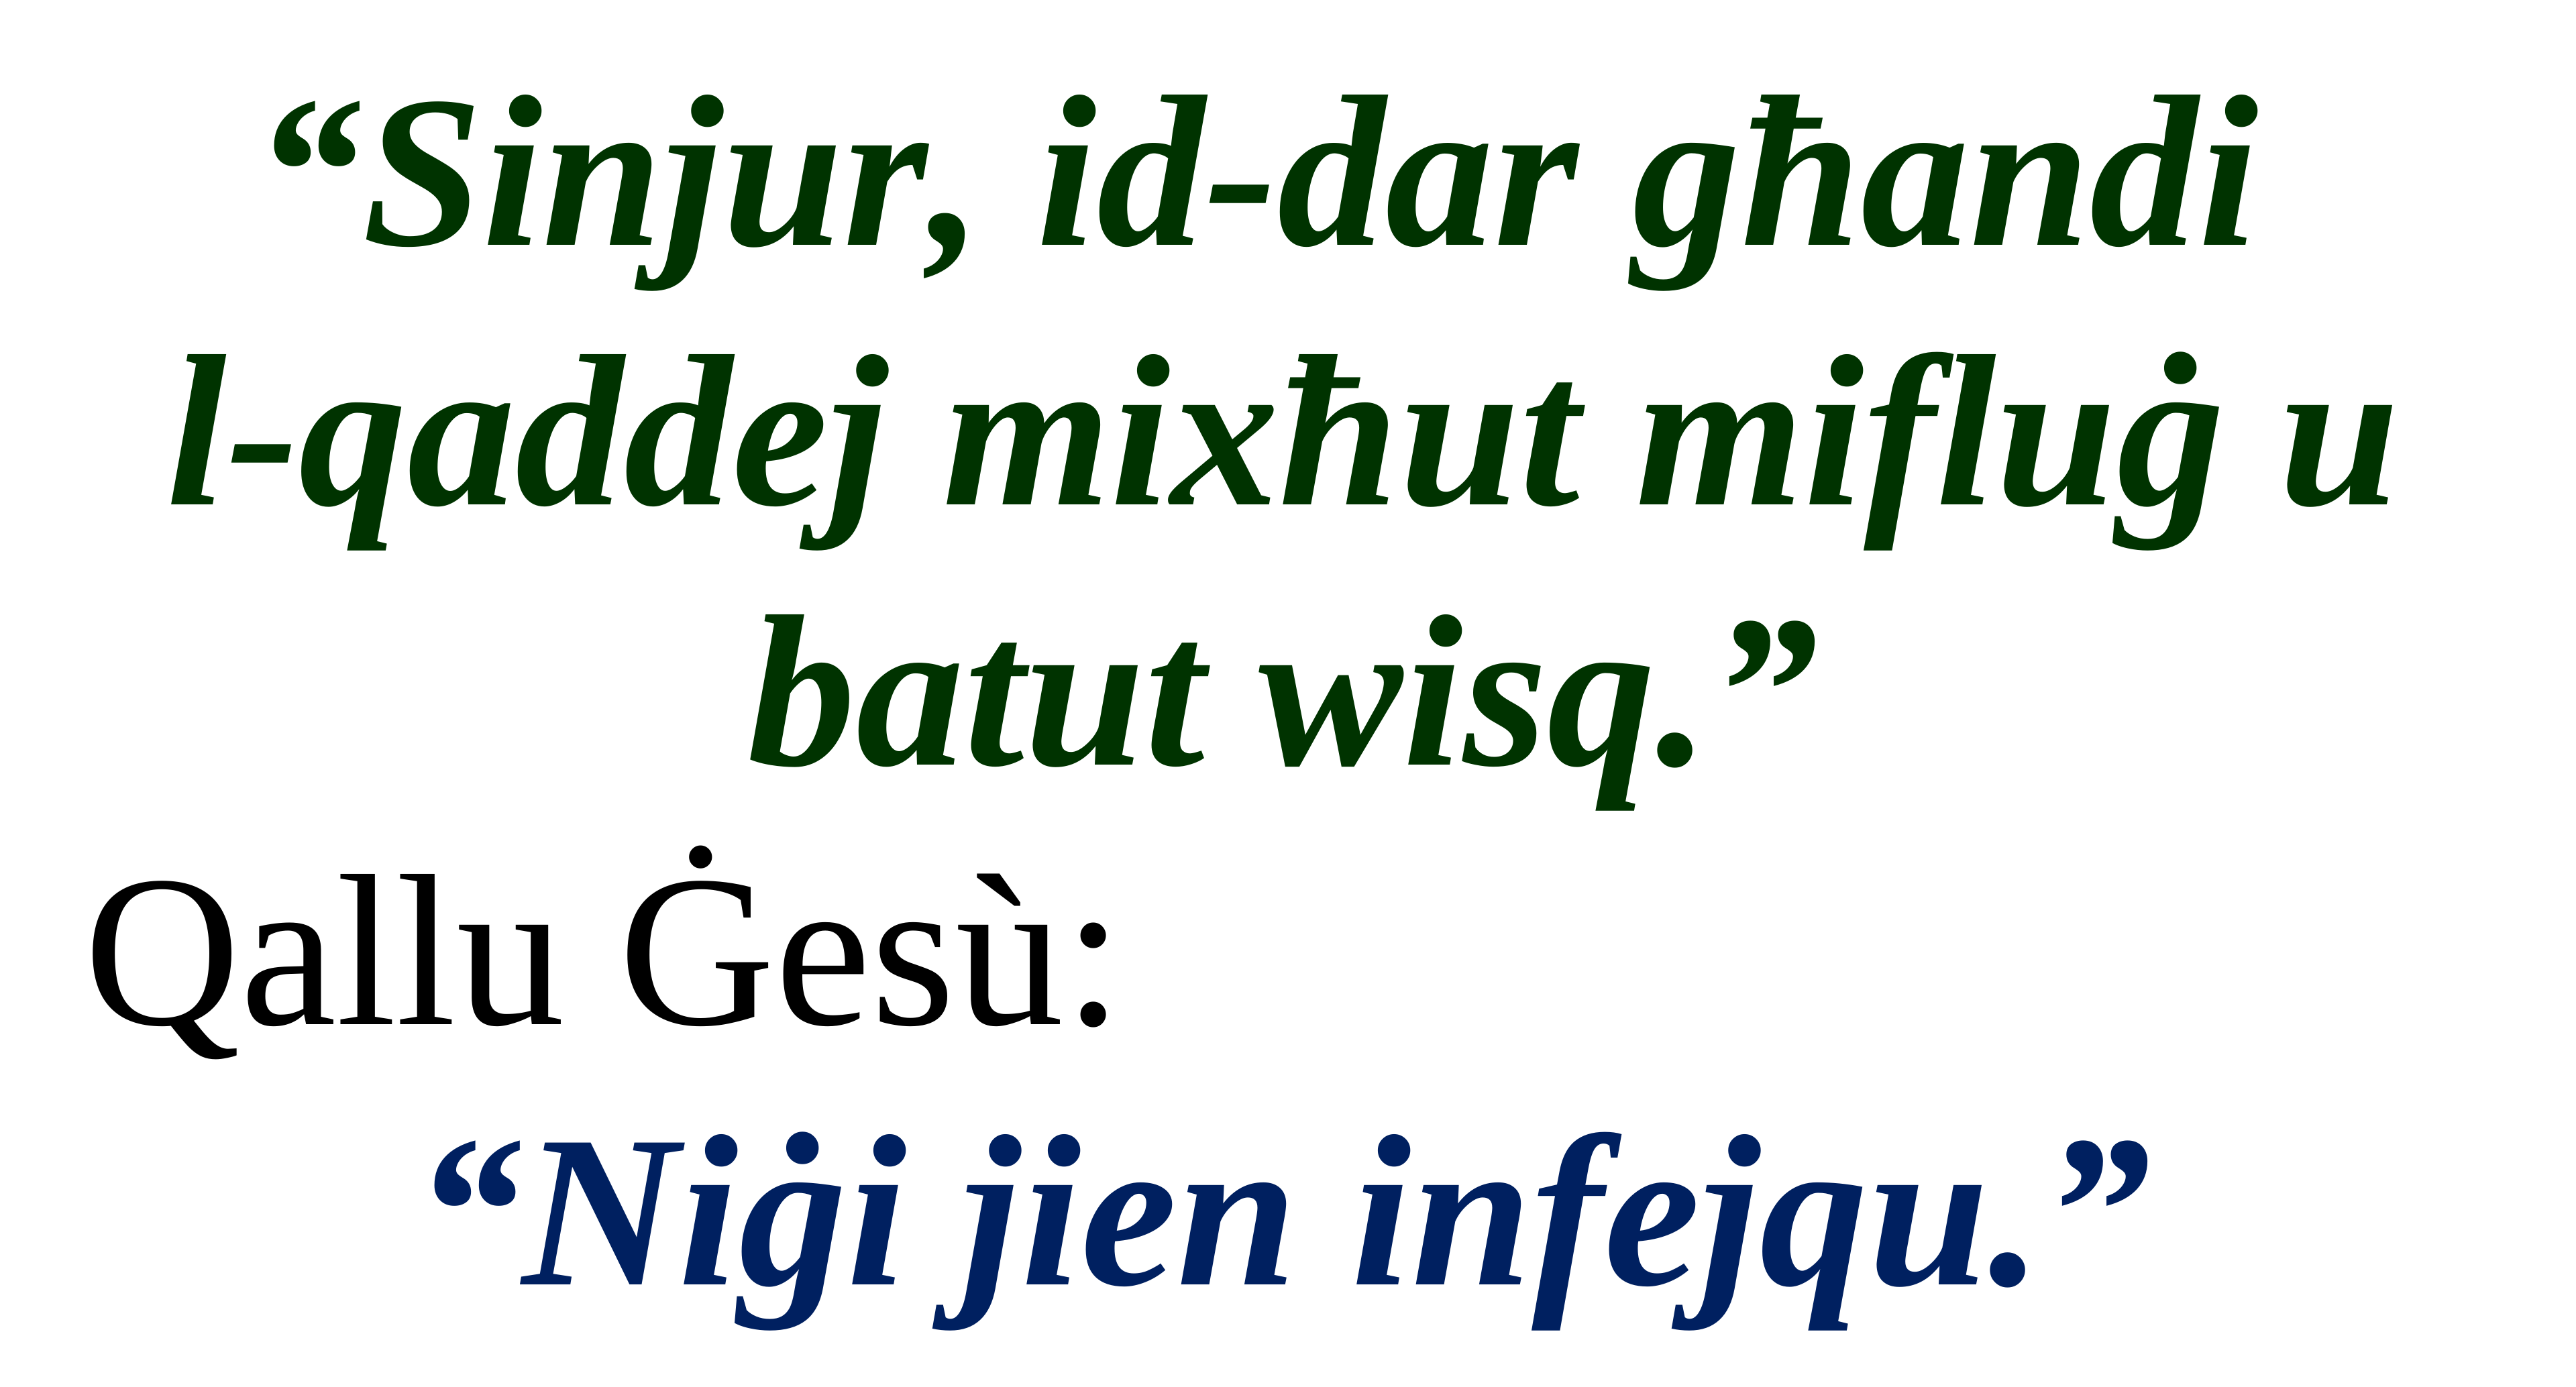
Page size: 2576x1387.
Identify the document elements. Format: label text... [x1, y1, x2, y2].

text_box “Sinjur, id-dar għandi l-qaddej mixħut mifluġ u batut wisq.” Qallu Ġesù: “Niġi jien infejqu.” [61, 17, 2506, 1339]
